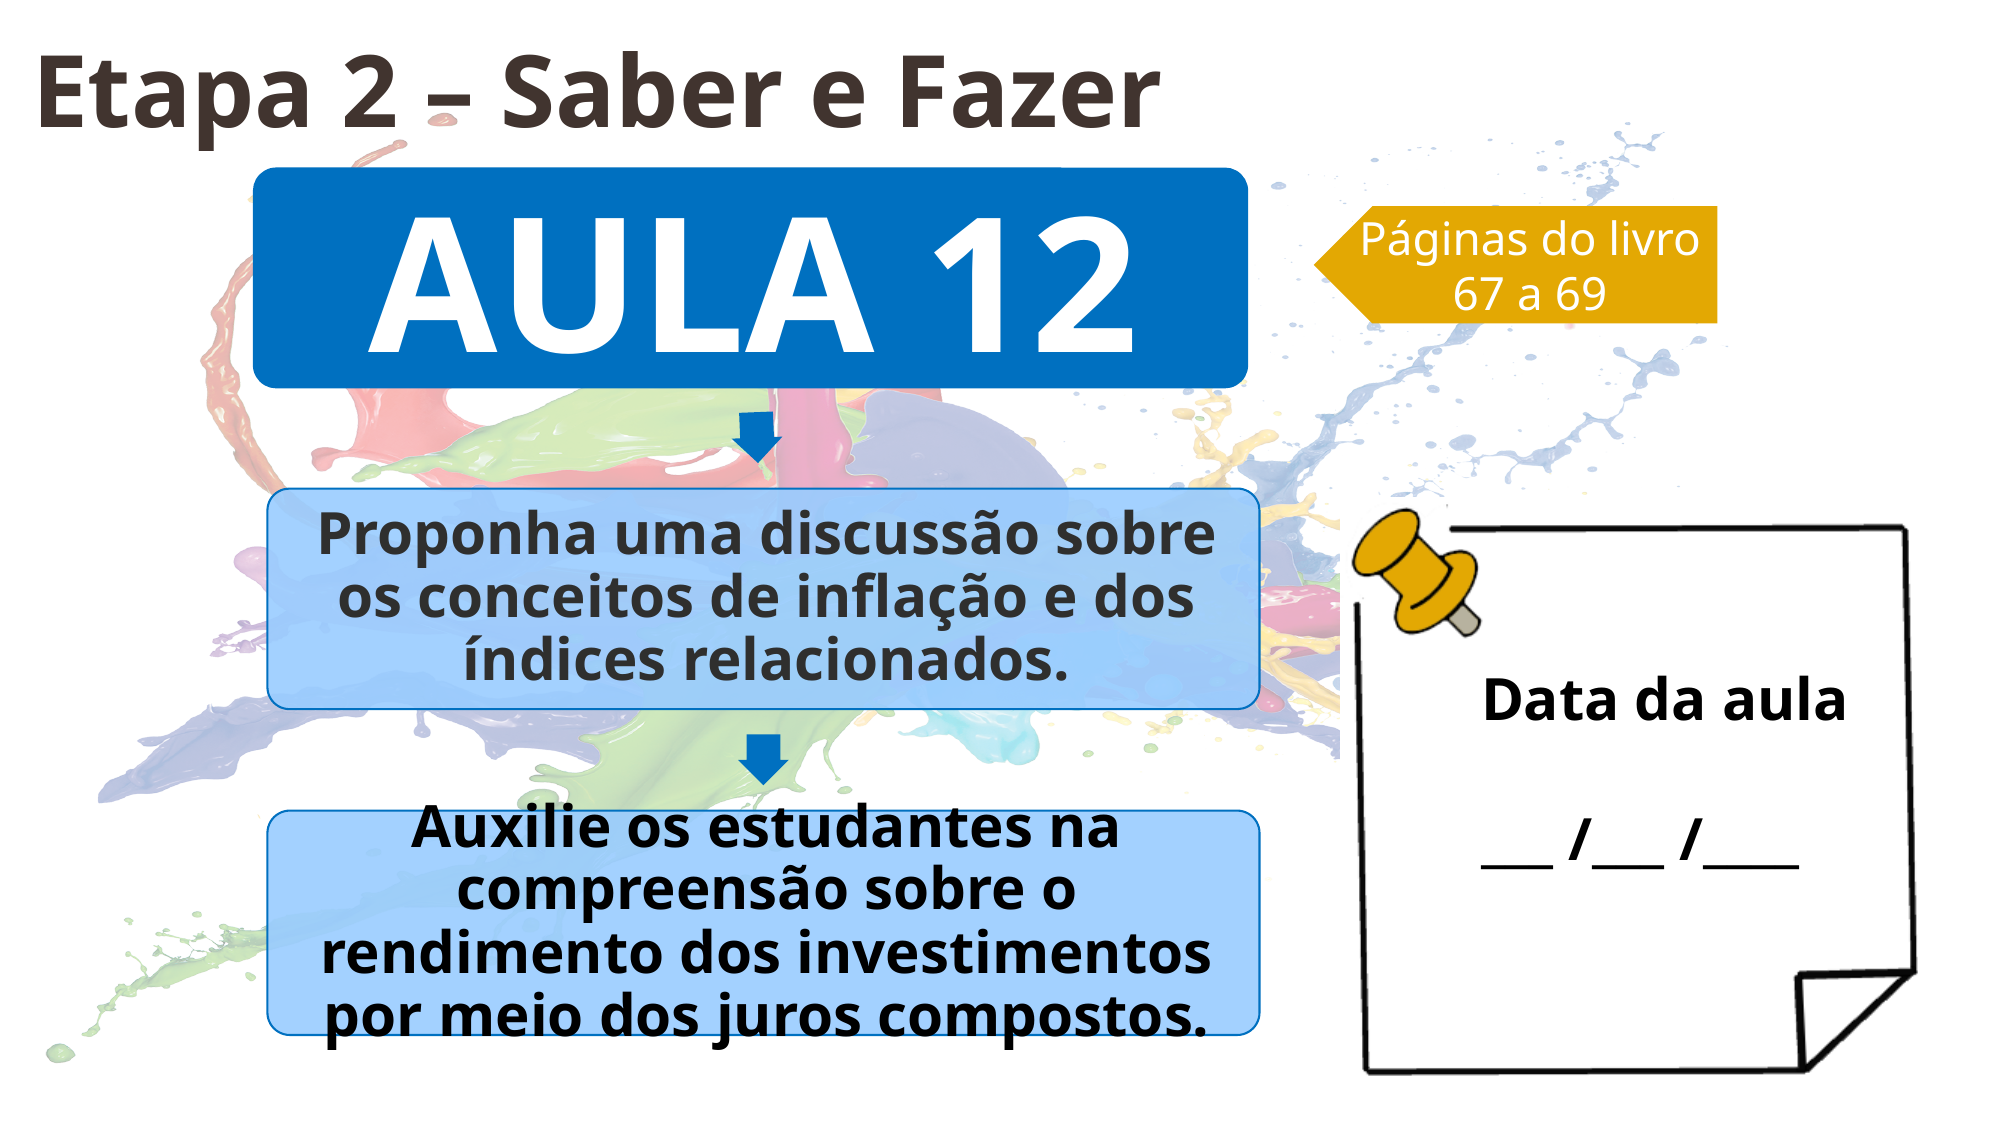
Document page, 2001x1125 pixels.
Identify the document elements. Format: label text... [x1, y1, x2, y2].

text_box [1340, 497, 1927, 1085]
text_box Páginas do livro 67 a 69 [1454, 238, 1718, 324]
text_box Etapa 2 – Saber e Fazer [17, 20, 1743, 238]
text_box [73, 168, 1454, 1036]
